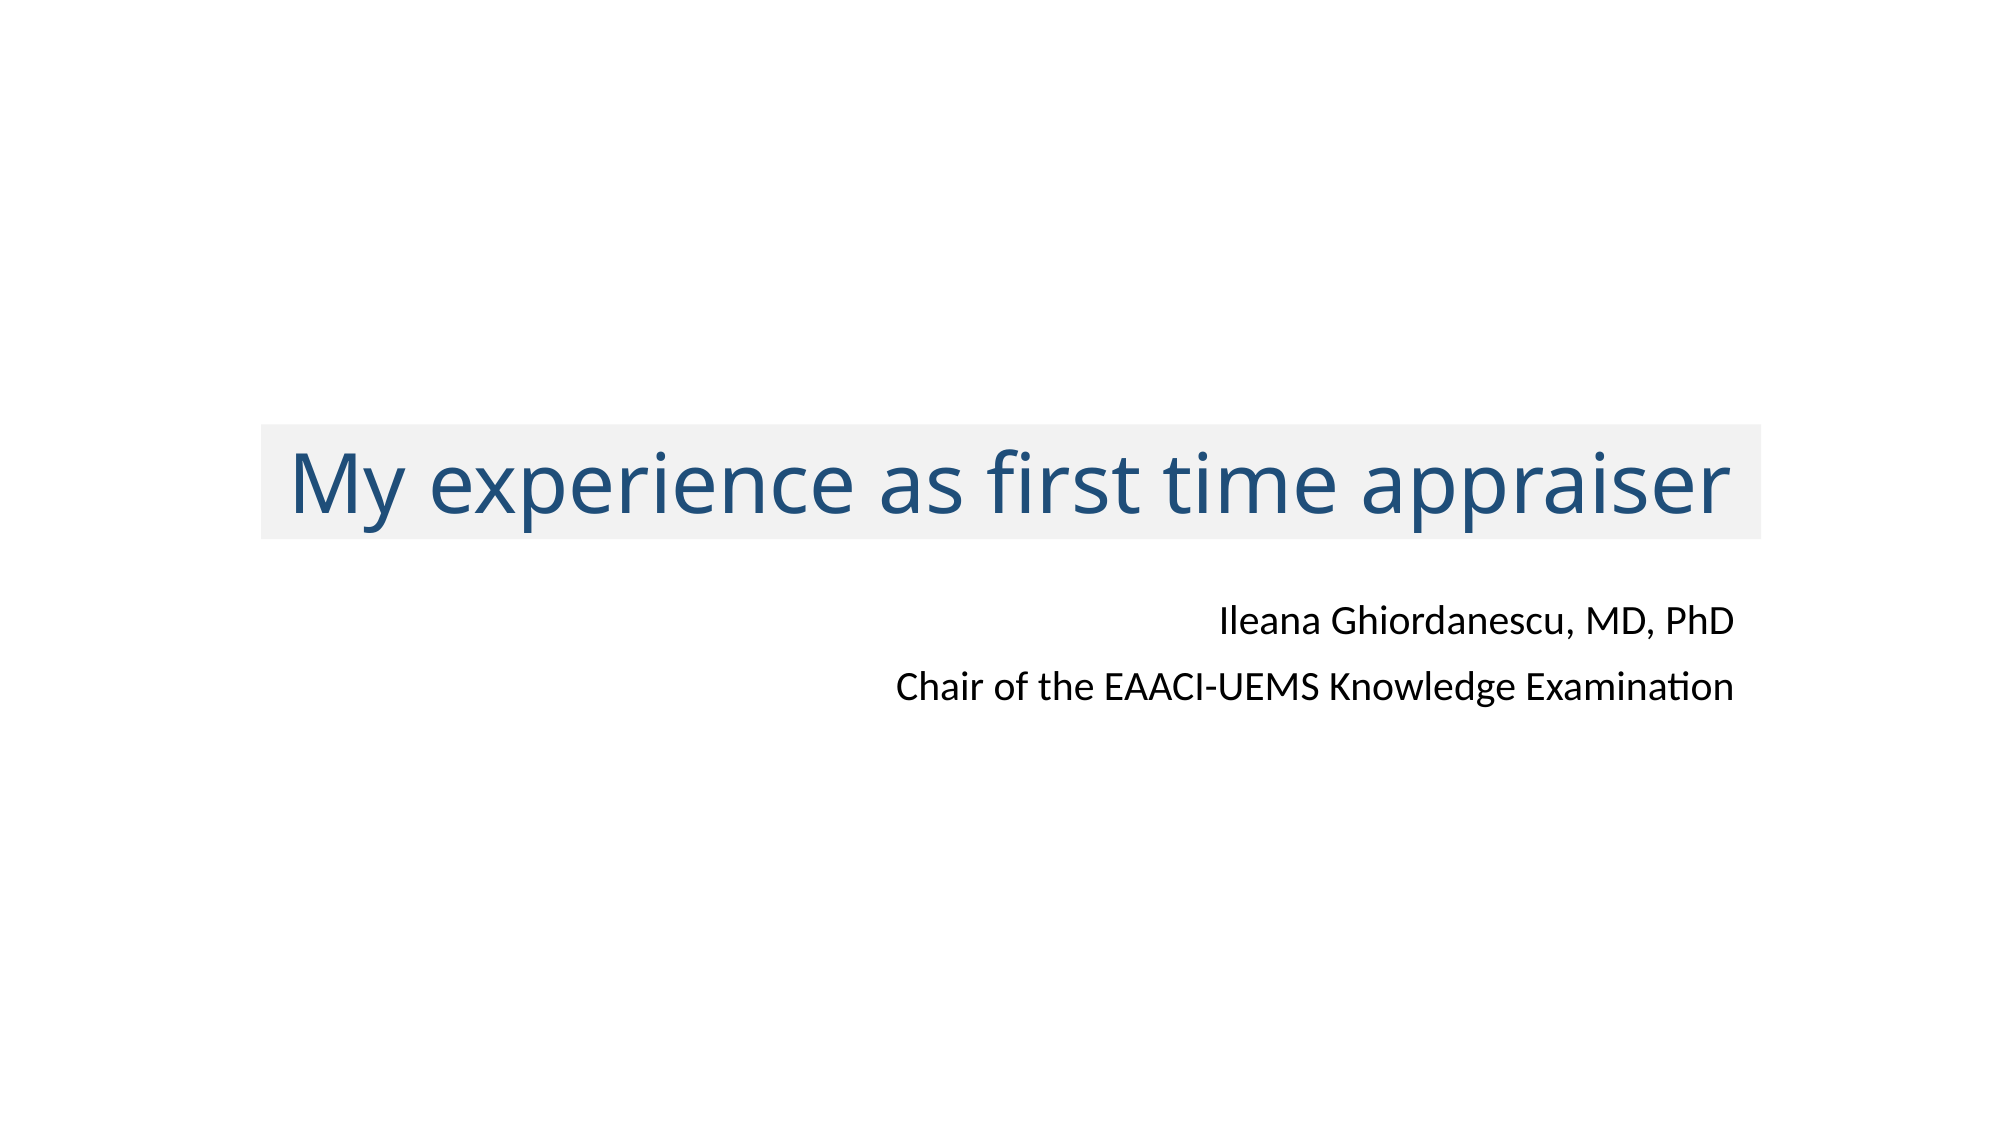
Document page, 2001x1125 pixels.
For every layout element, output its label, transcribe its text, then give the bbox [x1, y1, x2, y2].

title My experience as first time appraiser [261, 424, 1762, 540]
subtitle Ileana Ghiordanescu, MD, PhD Chair of the EAACI-UEMS Knowledge Examination [249, 590, 1750, 863]
